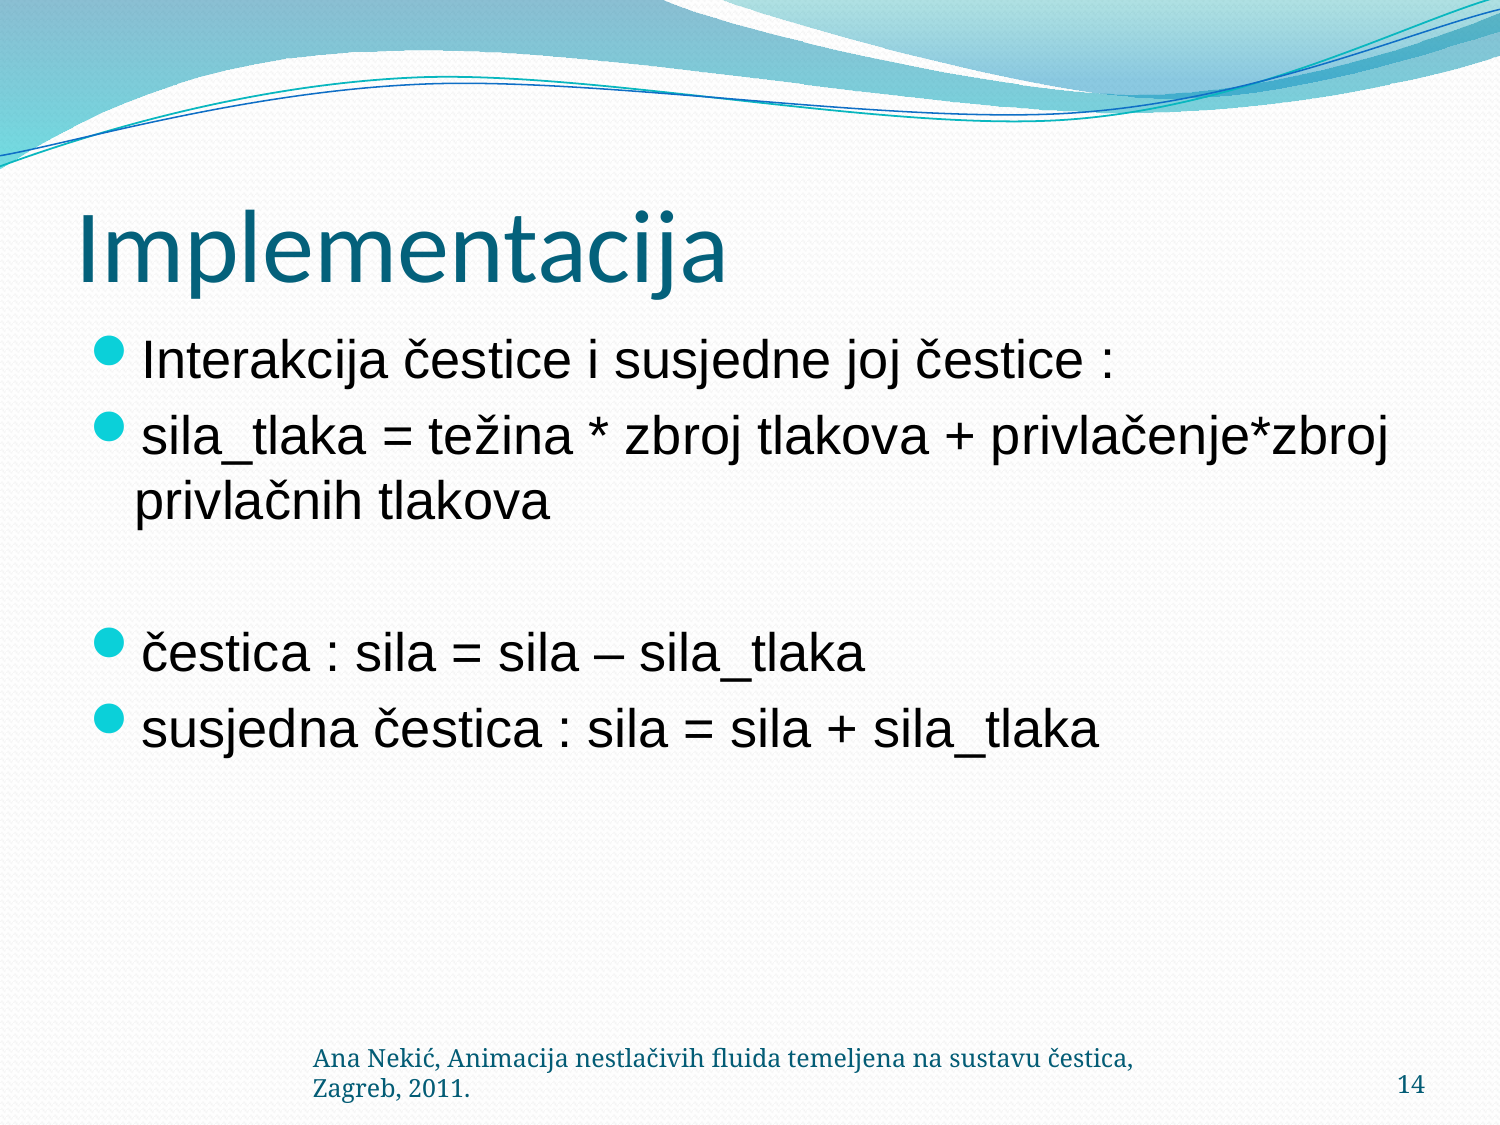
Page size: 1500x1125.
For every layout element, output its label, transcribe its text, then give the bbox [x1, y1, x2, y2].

footer Ana Nekić, Animacija nestlačivih fluida temeljena na sustavu čestica, Zagreb, 2011. [312, 1042, 1199, 1103]
list Interakcija čestice i susjedne joj čestice : sila_tlaka = težina * zbroj tlakova + privlačenje*zbroj privlačnih tlakova čestica : sila = sila – sila_tlaka susjedna čestica : sila = sila + sila_tlaka [75, 317, 1425, 1038]
slide_number 14 [1299, 1042, 1425, 1103]
title Implementacija [75, 115, 1425, 303]
